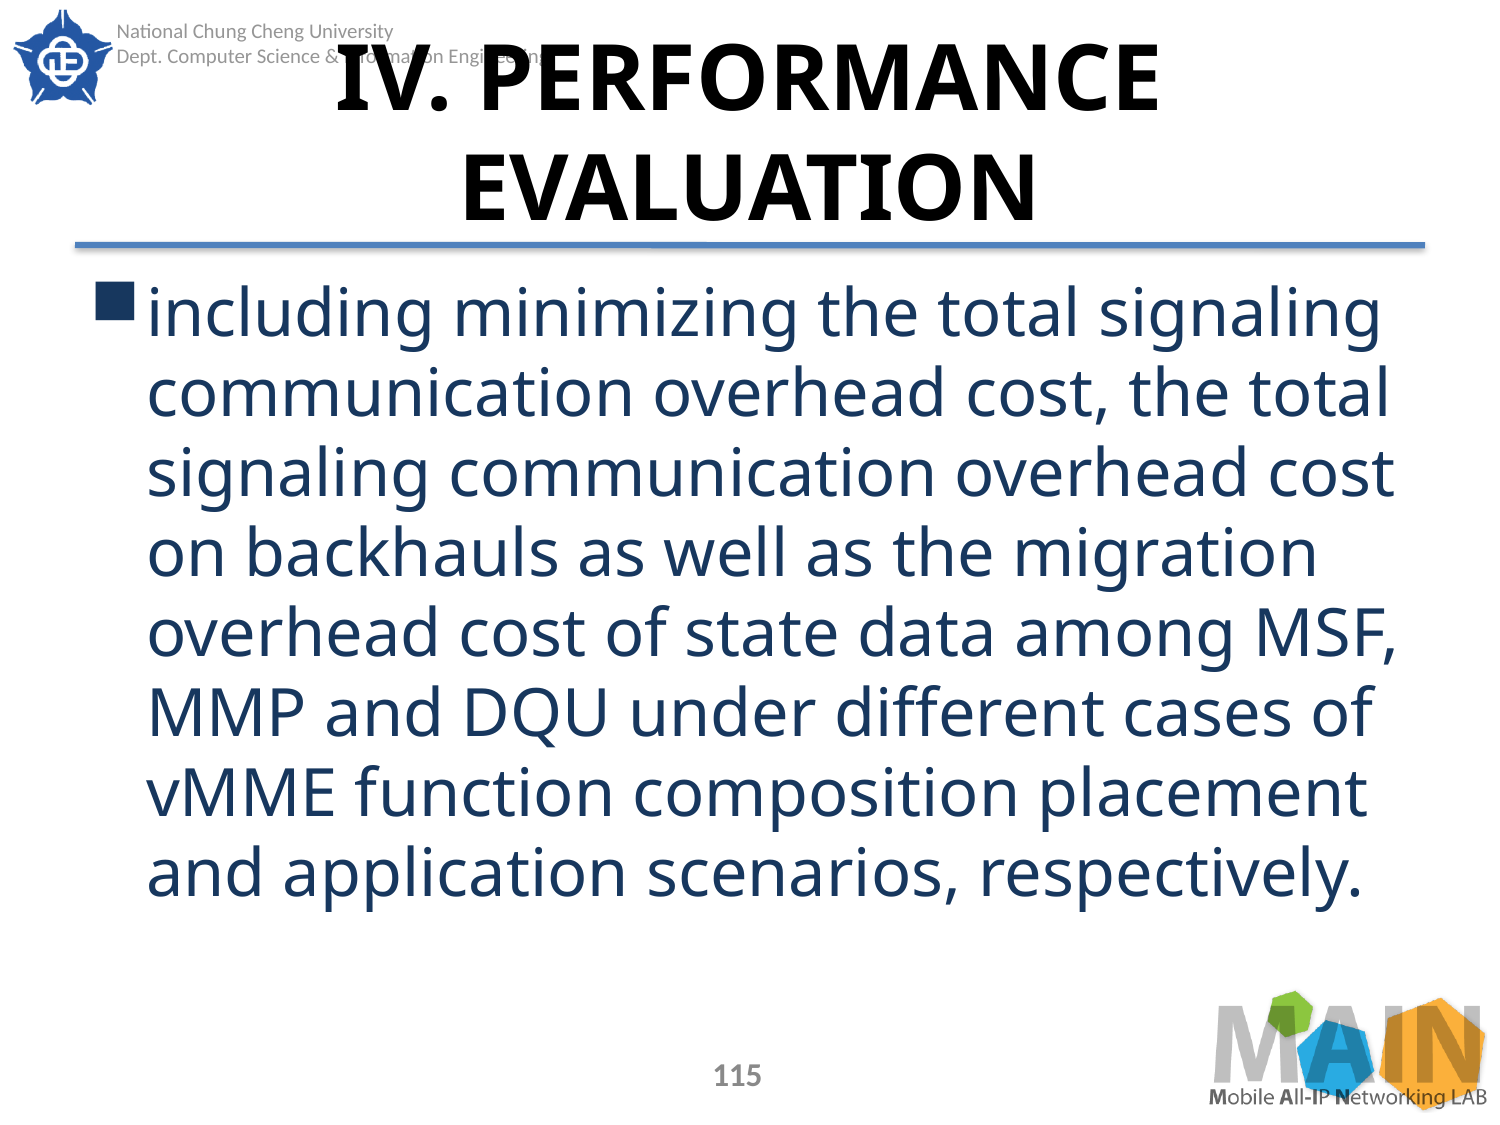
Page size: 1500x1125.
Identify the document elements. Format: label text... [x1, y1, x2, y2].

picture [1050, 987, 1488, 1113]
title IV. PERFORMANCE EVALUATION [75, 90, 1425, 262]
slide_number 115 [562, 1042, 913, 1103]
picture [119, 51, 126, 62]
list including minimizing the total signaling communication overhead cost, the total signaling communication overhead cost on backhauls as well as the migration overhead cost of state data among MSF, MMP and DQU under different cases of vMME function composition placement and application scenarios, respectively. [75, 262, 1425, 1005]
picture [0, 0, 126, 113]
